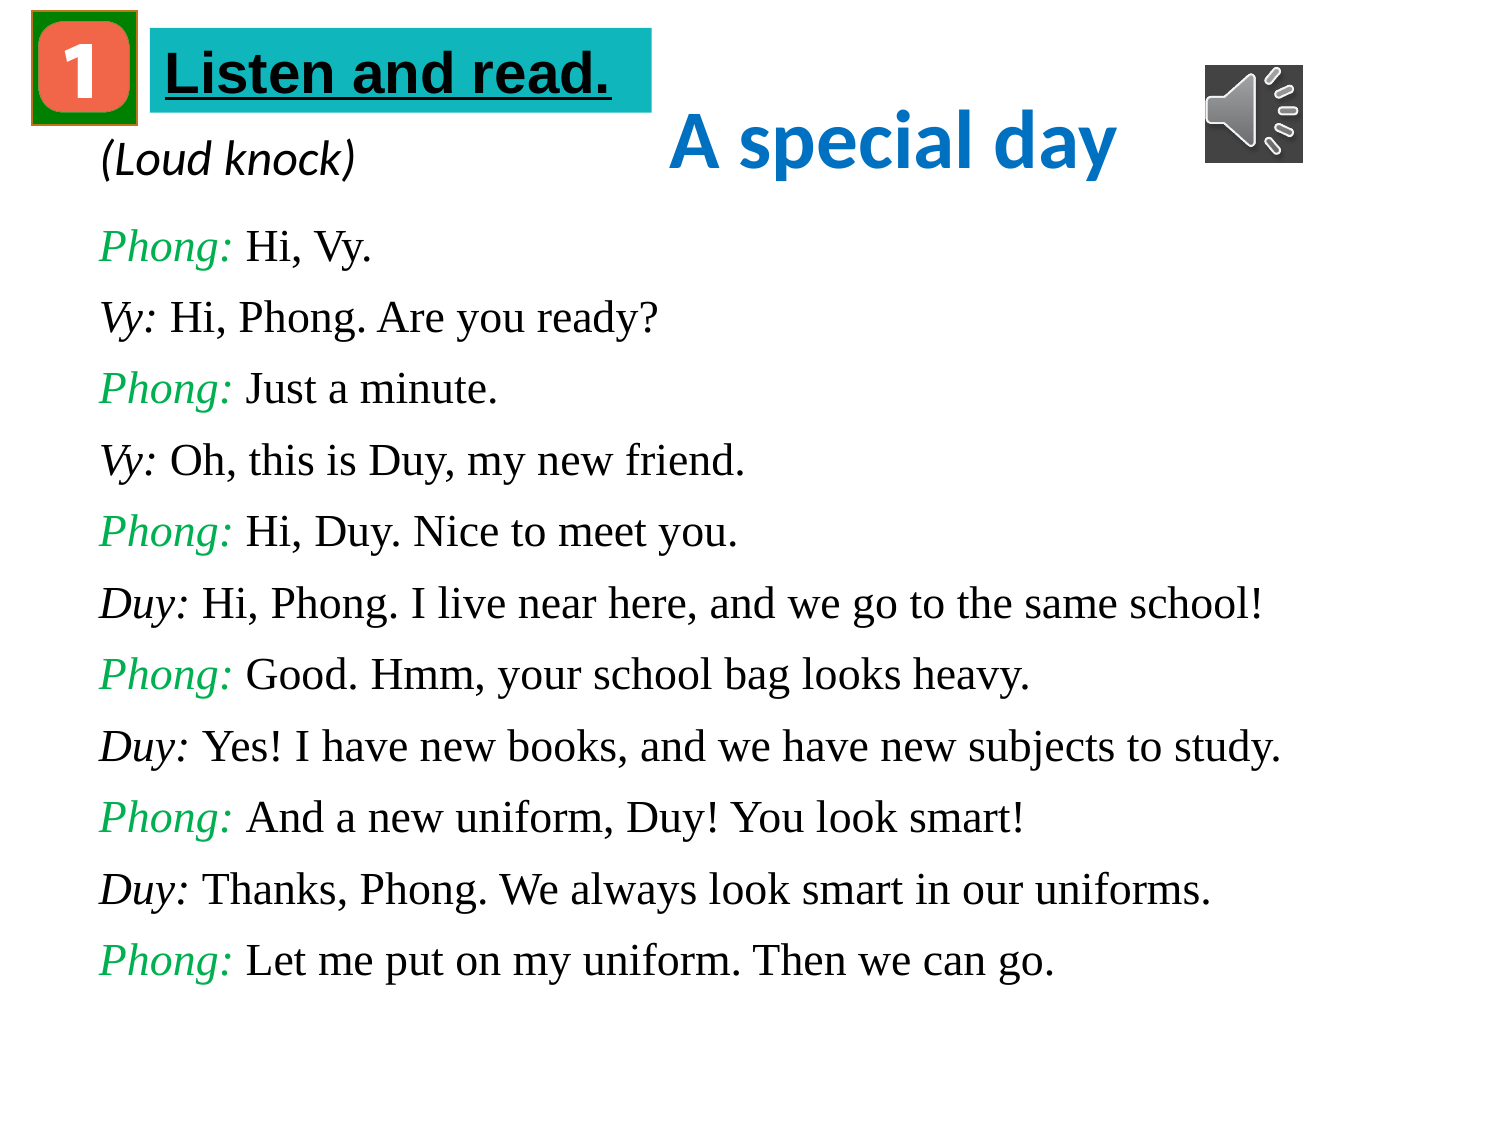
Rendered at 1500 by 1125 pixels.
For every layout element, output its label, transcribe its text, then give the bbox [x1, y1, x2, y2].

text_box Listen and read. [149, 27, 652, 113]
picture [1204, 63, 1305, 164]
text_box Phong: Hi, Vy. Vy: Hi, Phong. Are you ready? Phong: Just a minute. Vy: Oh, this is Duy, my new friend. Phong: Hi, Duy. Nice to meet you. Duy: Hi, Phong. I live near here, and we go to the same school! Phong: Good. Hmm, your school bag looks heavy. Duy: Yes! I have new books, and we have new subjects to study. Phong: And a new uniform, Duy! You look smart! Duy: Thanks, Phong. We always look smart in our uniforms. Phong: Let me put on my uniform. Then we can go. [84, 191, 1355, 993]
picture [32, 12, 136, 125]
text_box (Loud knock) [84, 118, 428, 193]
text_box A special day [633, 77, 1155, 193]
